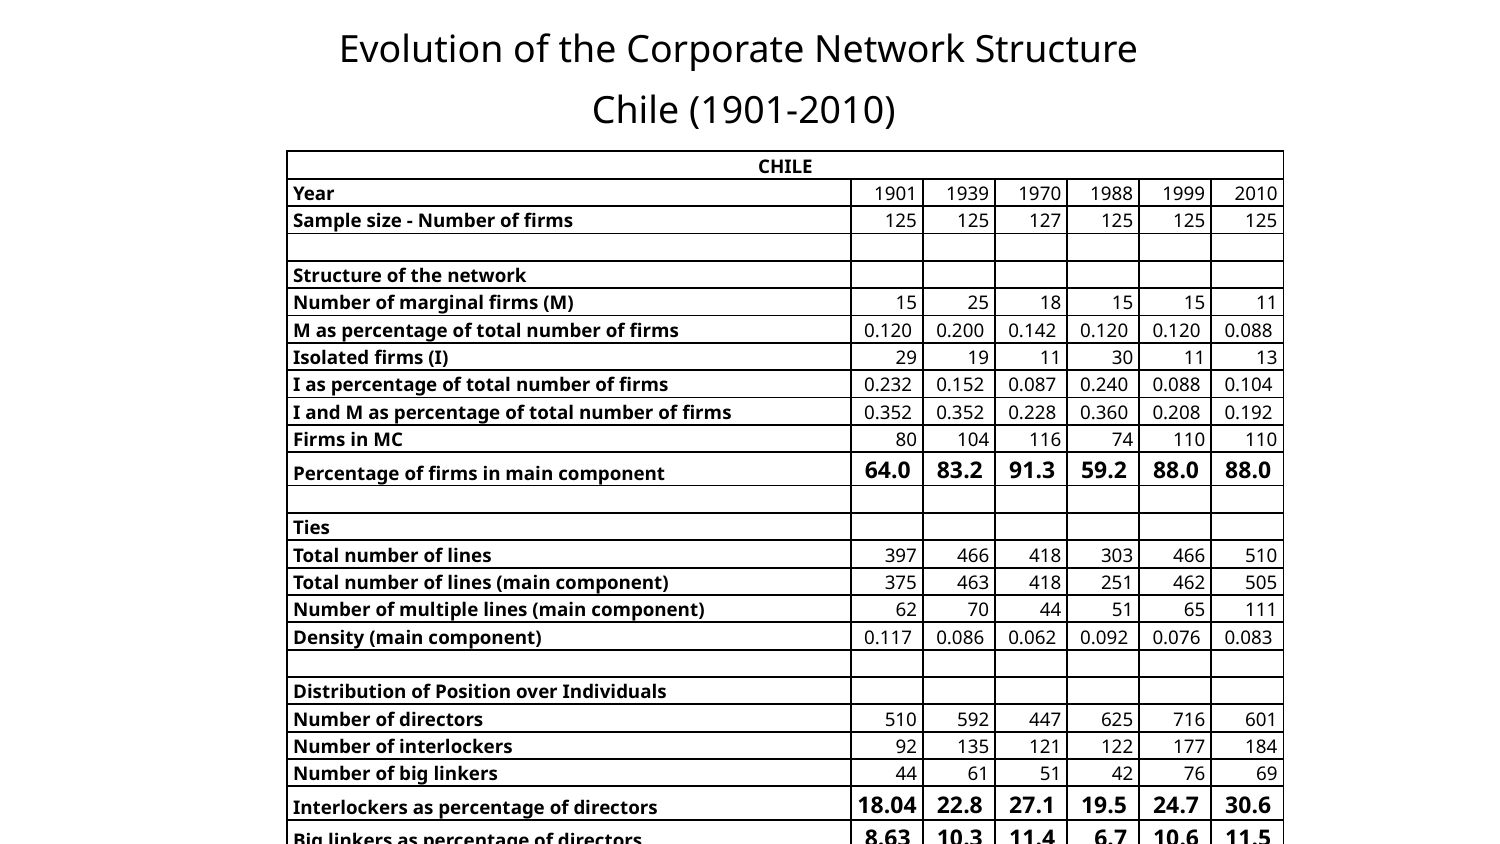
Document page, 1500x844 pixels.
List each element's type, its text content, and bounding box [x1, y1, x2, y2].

table_cell [288, 651, 850, 676]
table_cell 11 [996, 344, 1066, 369]
table_cell Sample size - Number of firms [288, 207, 850, 233]
table_cell 0.360 [1068, 398, 1138, 424]
table_cell Ties [288, 514, 850, 539]
table_cell 10.6 [1140, 821, 1210, 844]
table_cell 418 [996, 541, 1066, 567]
table_cell 74 [1068, 426, 1138, 451]
text_box Evolution of the Corporate Network Structure Chile (1901-2010) [204, 15, 1284, 139]
table_cell 0.083 [1212, 623, 1283, 649]
table_cell Structure of the network [288, 262, 850, 287]
table_cell Number of big linkers [288, 760, 850, 785]
table_cell [1068, 678, 1138, 703]
table_cell 11 [1140, 344, 1210, 369]
table_cell 70 [924, 596, 994, 621]
table_cell Density (main component) [288, 623, 850, 649]
table_cell [996, 678, 1066, 703]
table_cell 51 [996, 760, 1066, 785]
table_cell 110 [1140, 426, 1210, 451]
table_cell 0.120 [852, 316, 922, 342]
table_cell 104 [924, 426, 994, 451]
table_cell 466 [1140, 541, 1210, 567]
table_cell [852, 486, 922, 512]
table_cell 125 [924, 207, 994, 233]
table_cell 80 [852, 426, 922, 451]
table_cell 1901 [852, 180, 922, 205]
table_cell I and M as percentage of total number of firms [288, 398, 850, 424]
table_cell 15 [1140, 289, 1210, 315]
table_cell 24.7 [1140, 787, 1210, 819]
table_cell I as percentage of total number of firms [288, 371, 850, 397]
table_cell 83.2 [924, 453, 994, 485]
table_cell 122 [1068, 733, 1138, 758]
table_cell Number of interlockers [288, 733, 850, 758]
table_cell 19 [924, 344, 994, 369]
table_cell 29 [852, 344, 922, 369]
table_cell M as percentage of total number of firms [288, 316, 850, 342]
table_cell [1068, 486, 1138, 512]
table_cell 462 [1140, 569, 1210, 594]
table_cell 466 [924, 541, 994, 567]
table_cell 19.5 [1068, 787, 1138, 819]
table_cell [852, 262, 922, 287]
table_cell Distribution of Position over Individuals [288, 678, 850, 703]
table_cell [924, 651, 994, 676]
table_cell Interlockers as percentage of directors [288, 787, 850, 819]
table_cell 2010 [1212, 180, 1283, 205]
table_cell 0.086 [924, 623, 994, 649]
table_cell 0.232 [852, 371, 922, 397]
table_cell 11.4 [996, 821, 1066, 844]
table_cell [1068, 234, 1138, 260]
table_cell 44 [852, 760, 922, 785]
table_cell [924, 486, 994, 512]
table_cell 0.092 [1068, 623, 1138, 649]
table_cell 303 [1068, 541, 1138, 567]
table_cell [852, 514, 922, 539]
table_cell 6.7 [1068, 821, 1138, 844]
table_cell 0.062 [996, 623, 1066, 649]
table_cell [924, 514, 994, 539]
table_cell 125 [1068, 207, 1138, 233]
table_cell 0.088 [1140, 371, 1210, 397]
table_cell 510 [1212, 541, 1283, 567]
table_cell 18.04 [852, 787, 922, 819]
table_cell 62 [852, 596, 922, 621]
table_cell [1212, 234, 1283, 260]
table_cell 418 [996, 569, 1066, 594]
table_cell 177 [1140, 733, 1210, 758]
table_cell 51 [1068, 596, 1138, 621]
table_cell 0.352 [852, 398, 922, 424]
table_header CHILE [288, 152, 1283, 178]
table_cell 0.076 [1140, 623, 1210, 649]
table_cell 111 [1212, 596, 1283, 621]
table_cell 42 [1068, 760, 1138, 785]
table_cell 0.087 [996, 371, 1066, 397]
table_cell 0.200 [924, 316, 994, 342]
table_cell 0.352 [924, 398, 994, 424]
table_cell 0.142 [996, 316, 1066, 342]
table_cell [1212, 651, 1283, 676]
table_cell 0.152 [924, 371, 994, 397]
table_cell 505 [1212, 569, 1283, 594]
table_cell Isolated firms (I) [288, 344, 850, 369]
table_cell [1140, 514, 1210, 539]
table_cell 125 [1212, 207, 1283, 233]
table_cell 601 [1212, 705, 1283, 731]
table_cell 15 [1068, 289, 1138, 315]
table_cell 0.240 [1068, 371, 1138, 397]
table_cell 592 [924, 705, 994, 731]
table_cell 125 [852, 207, 922, 233]
table_cell [996, 262, 1066, 287]
table_cell 375 [852, 569, 922, 594]
table_cell [1140, 486, 1210, 512]
table_cell 13 [1212, 344, 1283, 369]
table_cell [996, 486, 1066, 512]
table_cell [1140, 262, 1210, 287]
table_cell 251 [1068, 569, 1138, 594]
table_cell 76 [1140, 760, 1210, 785]
table_cell 463 [924, 569, 994, 594]
table_cell 11.5 [1212, 821, 1283, 844]
table_cell [1068, 651, 1138, 676]
table_cell [924, 234, 994, 260]
table_cell 61 [924, 760, 994, 785]
table_cell Number of multiple lines (main component) [288, 596, 850, 621]
table_cell 116 [996, 426, 1066, 451]
table_cell 447 [996, 705, 1066, 731]
table_cell 510 [852, 705, 922, 731]
table_cell 0.120 [1140, 316, 1210, 342]
table_cell [996, 514, 1066, 539]
table_cell 65 [1140, 596, 1210, 621]
table_cell [852, 678, 922, 703]
table_cell 0.088 [1212, 316, 1283, 342]
table_cell Total number of lines (main component) [288, 569, 850, 594]
table_cell 0.228 [996, 398, 1066, 424]
table_cell 64.0 [852, 453, 922, 485]
table_cell [288, 486, 850, 512]
table_cell 127 [996, 207, 1066, 233]
table_cell 1939 [924, 180, 994, 205]
table_cell 44 [996, 596, 1066, 621]
table_cell 135 [924, 733, 994, 758]
table_cell [288, 234, 850, 260]
table_cell [1068, 262, 1138, 287]
table_cell 1970 [996, 180, 1066, 205]
table_cell 88.0 [1140, 453, 1210, 485]
table_cell Year [288, 180, 850, 205]
table_cell 0.104 [1212, 371, 1283, 397]
table_cell 27.1 [996, 787, 1066, 819]
table_cell [924, 678, 994, 703]
table_cell 716 [1140, 705, 1210, 731]
table_cell 22.8 [924, 787, 994, 819]
table_cell Number of marginal firms (M) [288, 289, 850, 315]
table_cell 10.3 [924, 821, 994, 844]
table_cell 0.208 [1140, 398, 1210, 424]
table_cell 125 [1140, 207, 1210, 233]
table_cell [1140, 234, 1210, 260]
table_cell [852, 651, 922, 676]
table_cell [1212, 262, 1283, 287]
table_cell 1988 [1068, 180, 1138, 205]
table_cell 88.0 [1212, 453, 1283, 485]
table_cell 184 [1212, 733, 1283, 758]
table_cell [1068, 514, 1138, 539]
table_cell 92 [852, 733, 922, 758]
table_cell 1999 [1140, 180, 1210, 205]
table_cell 18 [996, 289, 1066, 315]
table_cell [1212, 514, 1283, 539]
table_cell [852, 234, 922, 260]
table_cell Percentage of firms in main component [288, 453, 850, 485]
table_cell 121 [996, 733, 1066, 758]
table_cell 625 [1068, 705, 1138, 731]
table_cell 91.3 [996, 453, 1066, 485]
table_cell 0.120 [1068, 316, 1138, 342]
table_cell 69 [1212, 760, 1283, 785]
table_cell [1140, 678, 1210, 703]
table_cell 0.117 [852, 623, 922, 649]
table_cell [996, 234, 1066, 260]
table_cell 25 [924, 289, 994, 315]
table_cell 0.192 [1212, 398, 1283, 424]
table_cell Firms in MC [288, 426, 850, 451]
table_cell Number of directors [288, 705, 850, 731]
table_cell [996, 651, 1066, 676]
table_cell [924, 262, 994, 287]
table_cell 397 [852, 541, 922, 567]
table_cell 30 [1068, 344, 1138, 369]
table_cell [1212, 486, 1283, 512]
table_cell 15 [852, 289, 922, 315]
table_cell Big linkers as percentage of directors [288, 821, 850, 844]
table_cell Total number of lines [288, 541, 850, 567]
table_cell 59.2 [1068, 453, 1138, 485]
table_cell [1140, 651, 1210, 676]
table_cell 30.6 [1212, 787, 1283, 819]
table_cell [1212, 678, 1283, 703]
table_cell 11 [1212, 289, 1283, 315]
table_cell 110 [1212, 426, 1283, 451]
table_cell 8.63 [852, 821, 922, 844]
